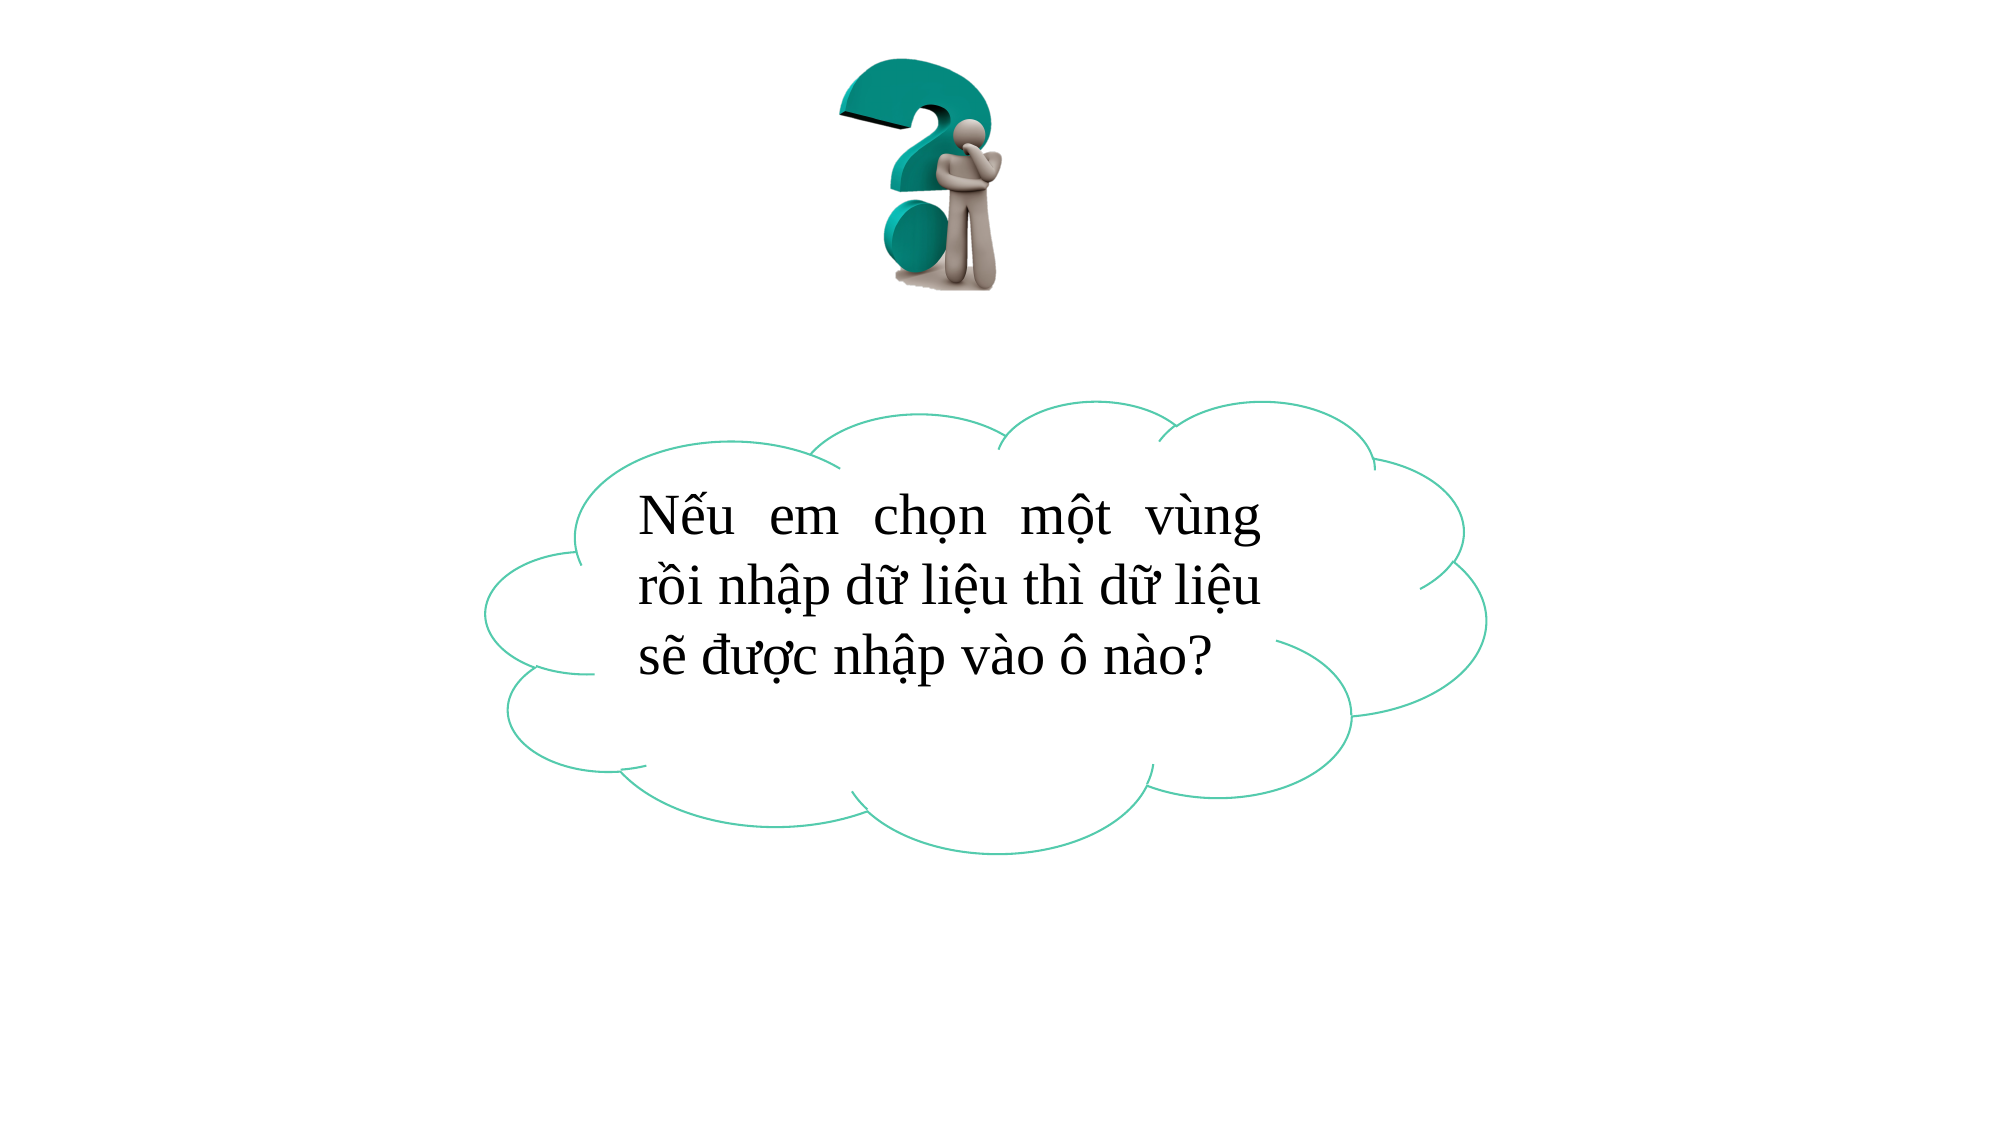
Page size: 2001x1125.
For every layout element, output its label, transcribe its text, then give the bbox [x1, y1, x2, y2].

text_box Nếu em chọn một vùng rồi nhập dữ liệu thì dữ liệu sẽ được nhập vào ô nào? [484, 400, 1488, 856]
picture [801, 55, 1055, 309]
